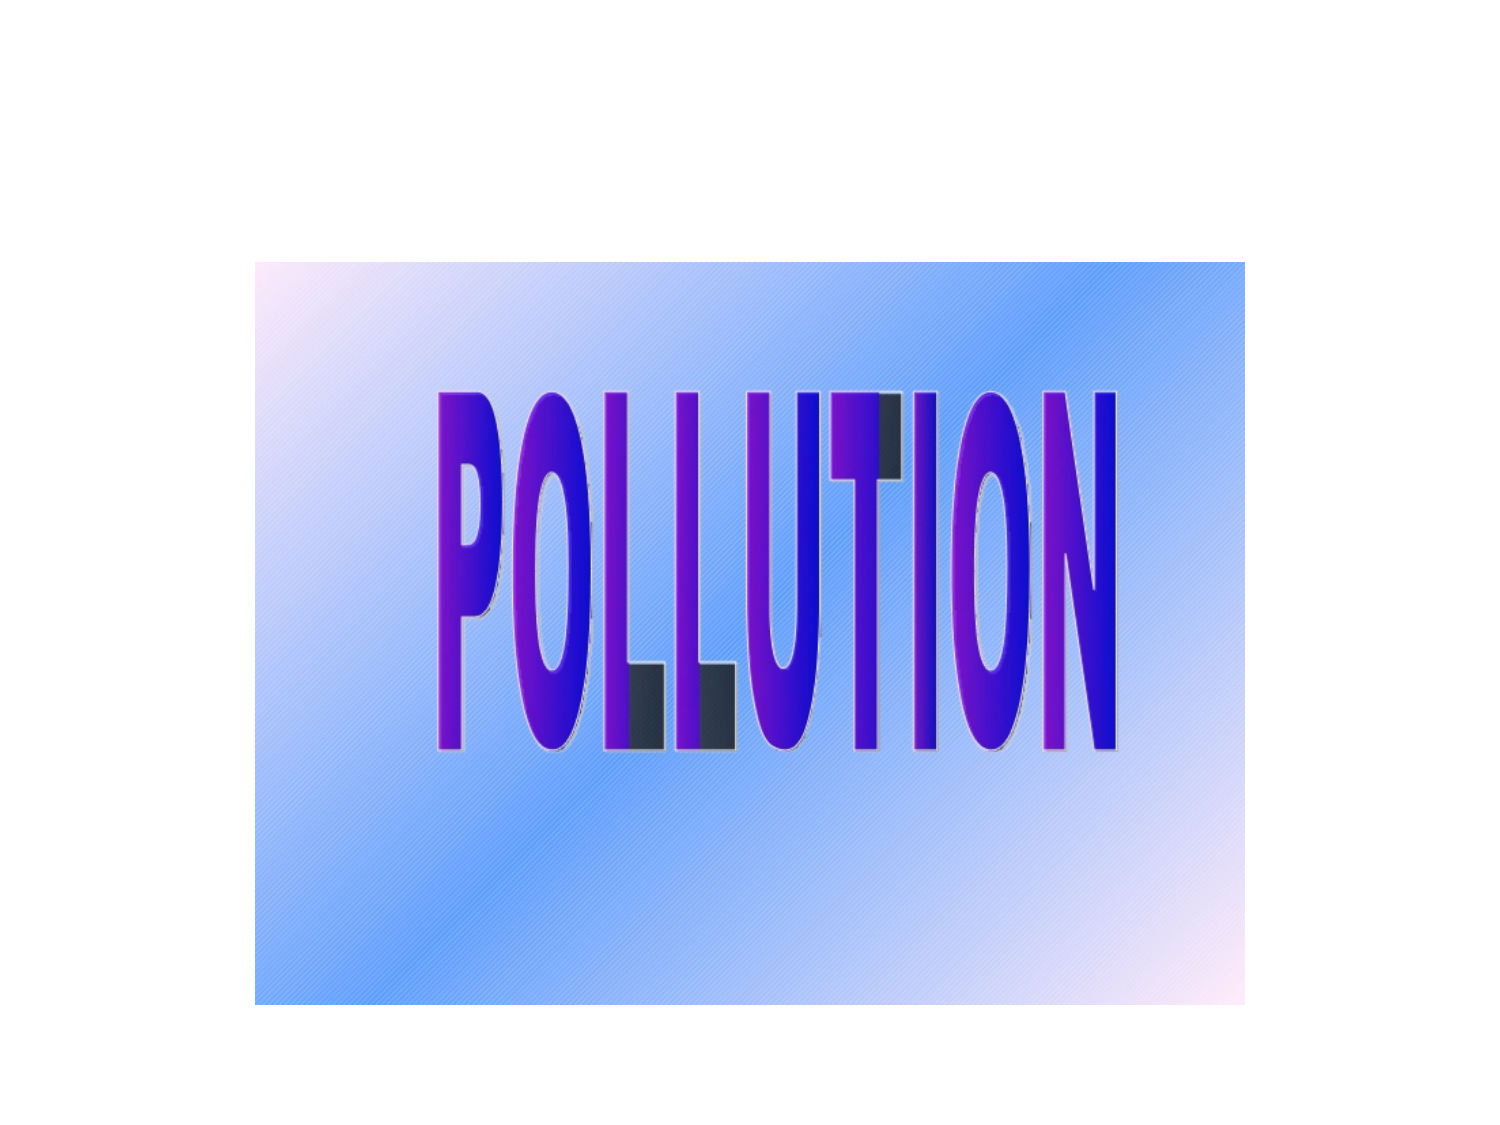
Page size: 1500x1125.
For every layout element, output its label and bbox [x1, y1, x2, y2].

list [254, 262, 1246, 1006]
